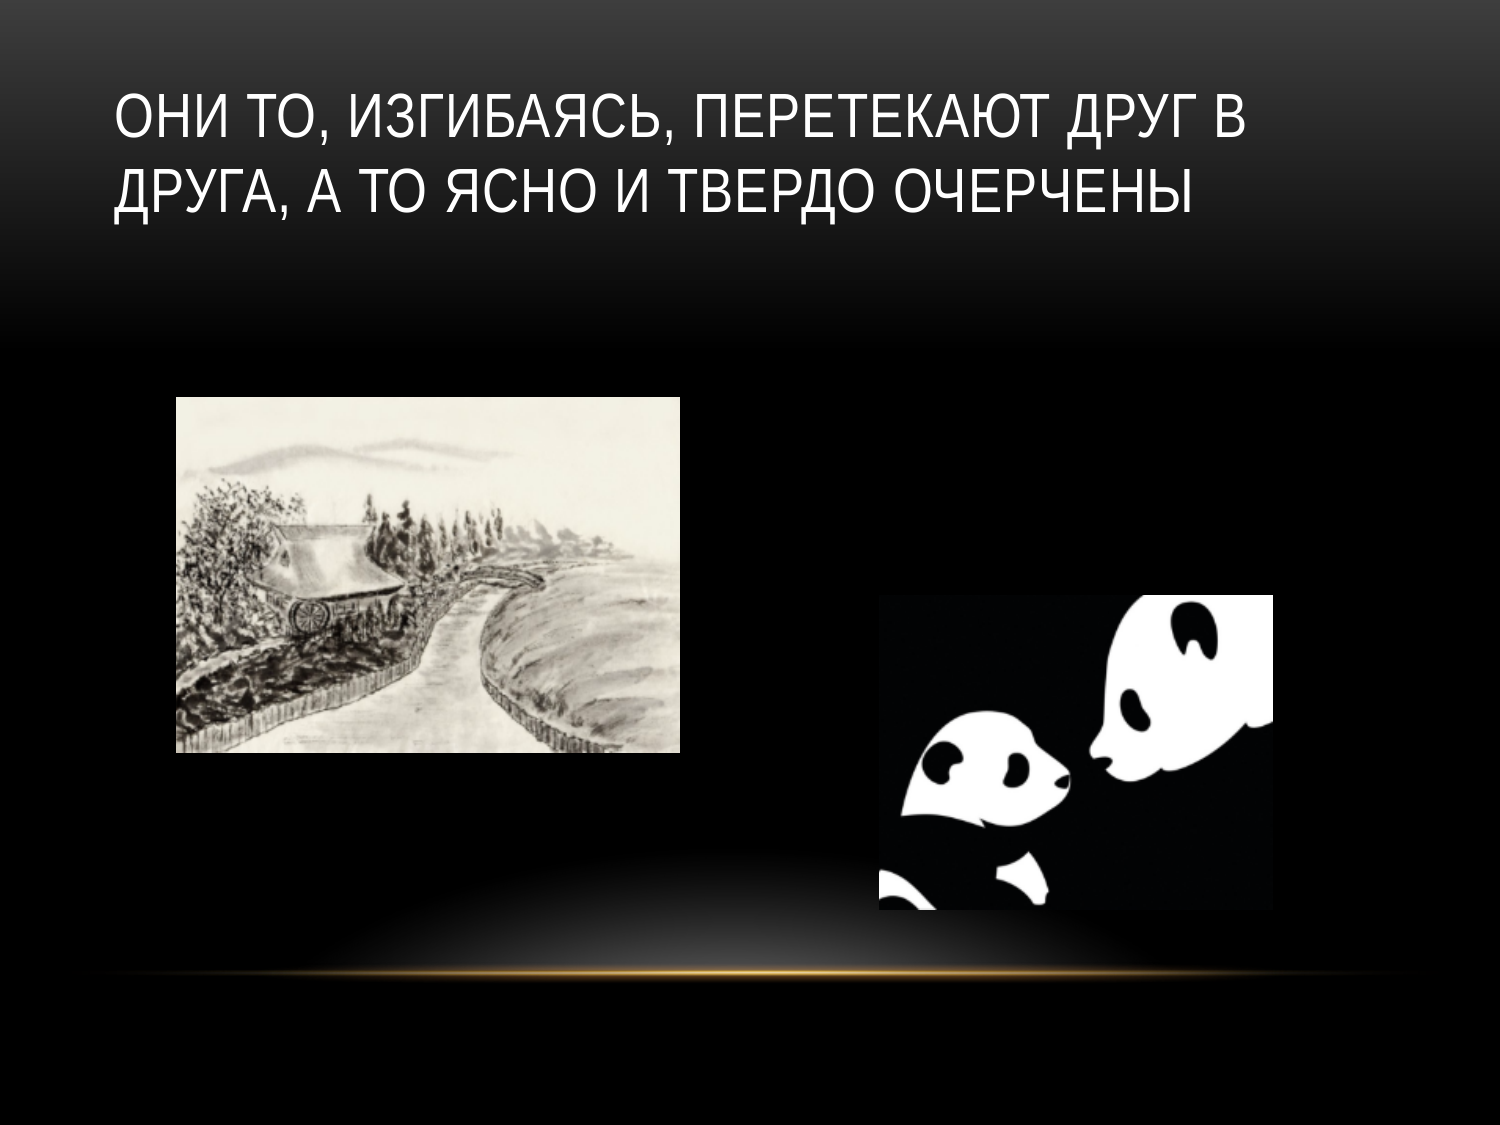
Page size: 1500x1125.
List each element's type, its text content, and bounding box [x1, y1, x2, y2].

title Они то, изгибаясь, перетекают друг в друга, а то ясно и твердо очерчены [99, 45, 1400, 233]
picture [0, 0, 1500, 1125]
